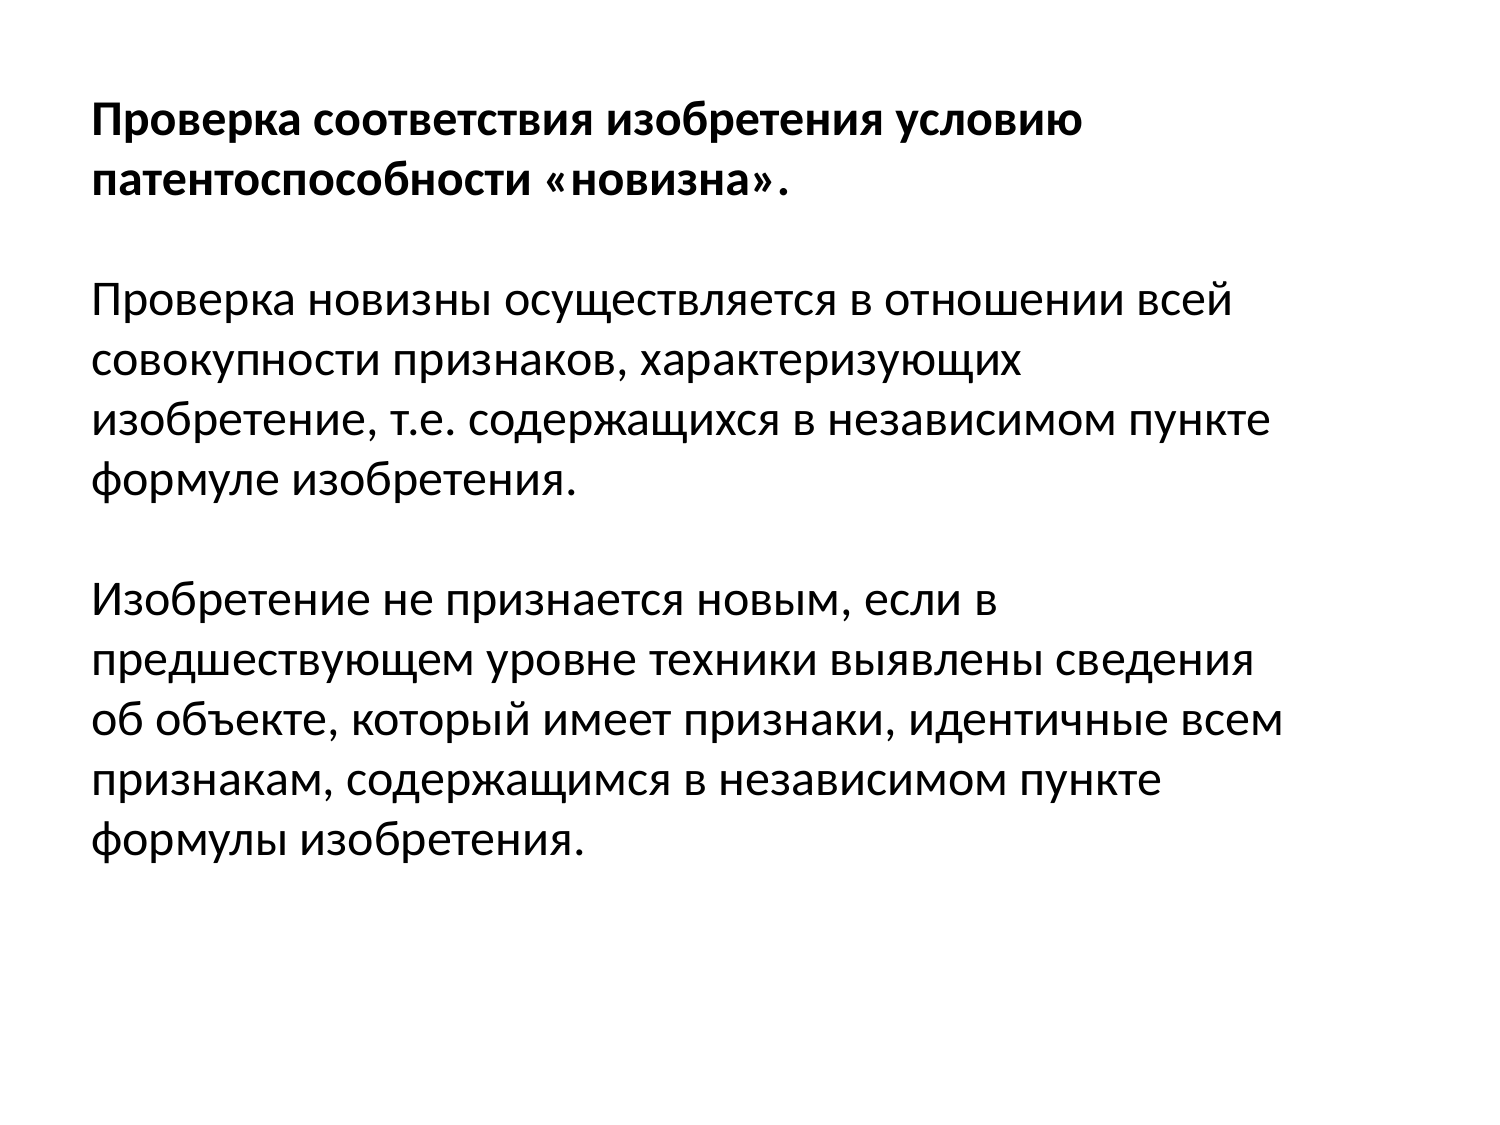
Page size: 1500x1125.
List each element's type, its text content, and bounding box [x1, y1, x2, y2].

text_box Проверка соответствия изобретения условию патентоспособности «новизна». Проверка новизны осуществляется в отношении всей совокупности признаков, характеризующих изобретение, т.е. содержащихся в независимом пункте формуле изобретения. Изобретение не признается новым, если в предшествующем уровне техники выявлены сведения об объекте, который имеет признаки, идентичные всем признакам, содержащимся в независимом пункте формулы изобретения. [76, 78, 1303, 918]
